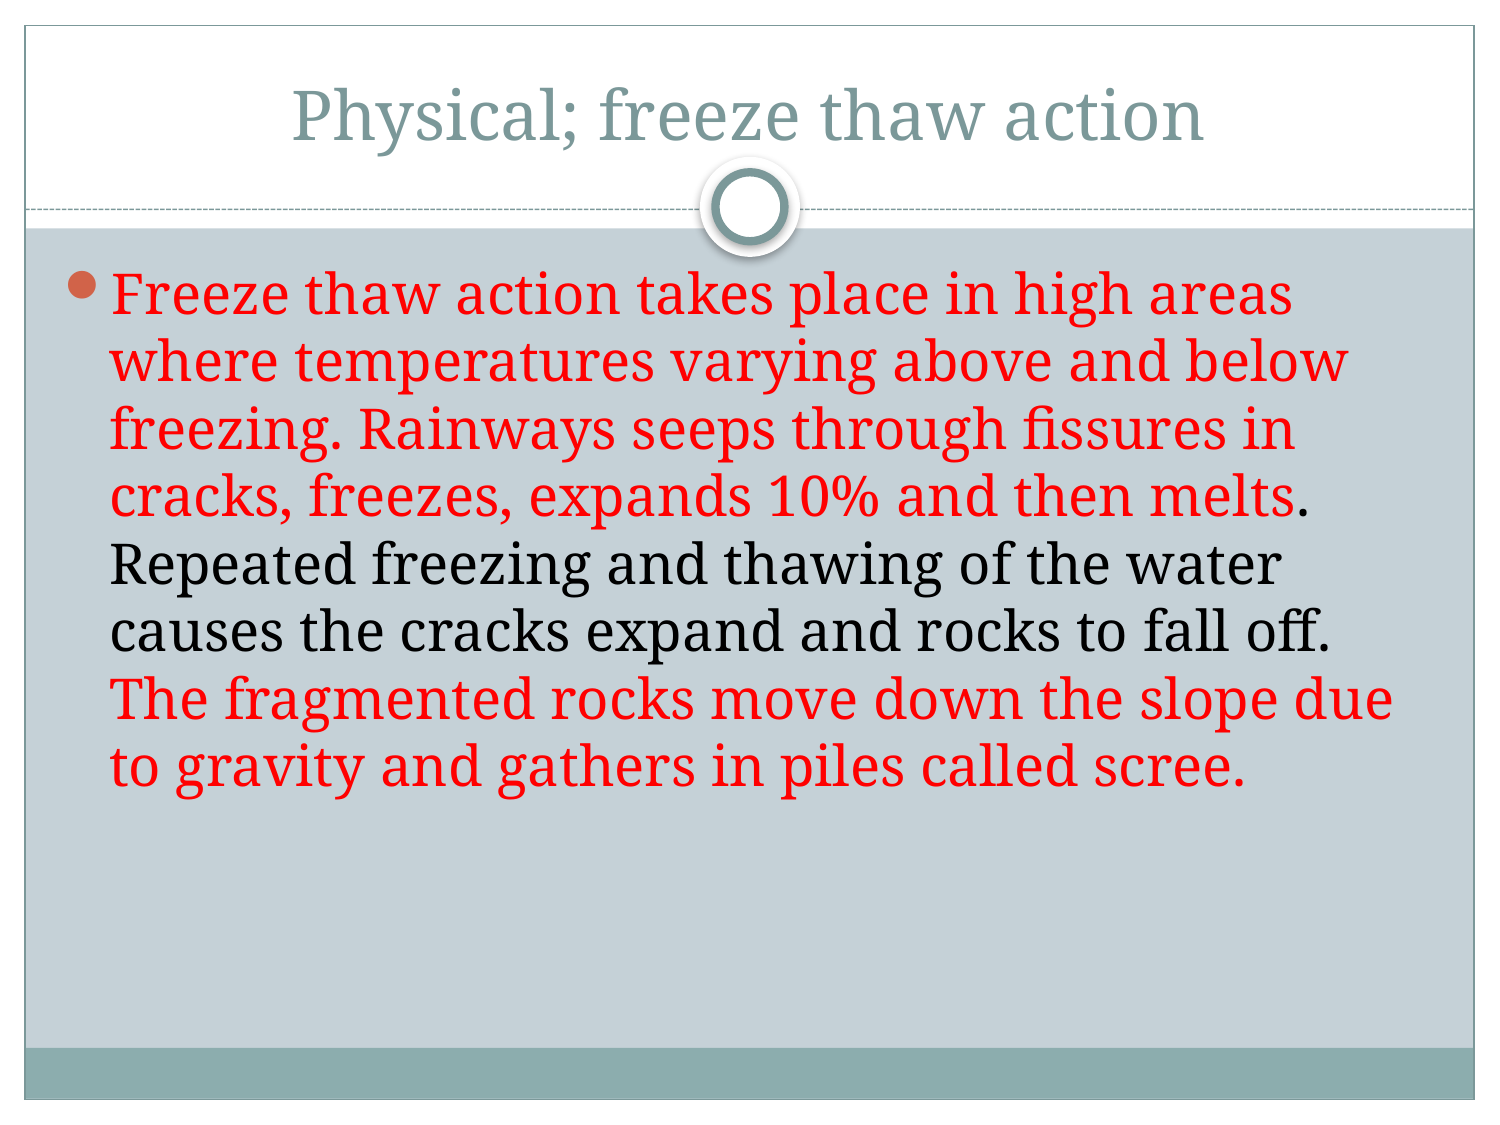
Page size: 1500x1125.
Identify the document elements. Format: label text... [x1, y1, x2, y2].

list Freeze thaw action takes place in high areas where temperatures varying above and below freezing. Rainways seeps through fissures in cracks, freezes, expands 10% and then melts. Repeated freezing and thawing of the water causes the cracks expand and rocks to fall off. The fragmented rocks move down the slope due to gravity and gathers in piles called scree. [49, 250, 1445, 1001]
title Physical; freeze thaw action [49, 37, 1450, 162]
